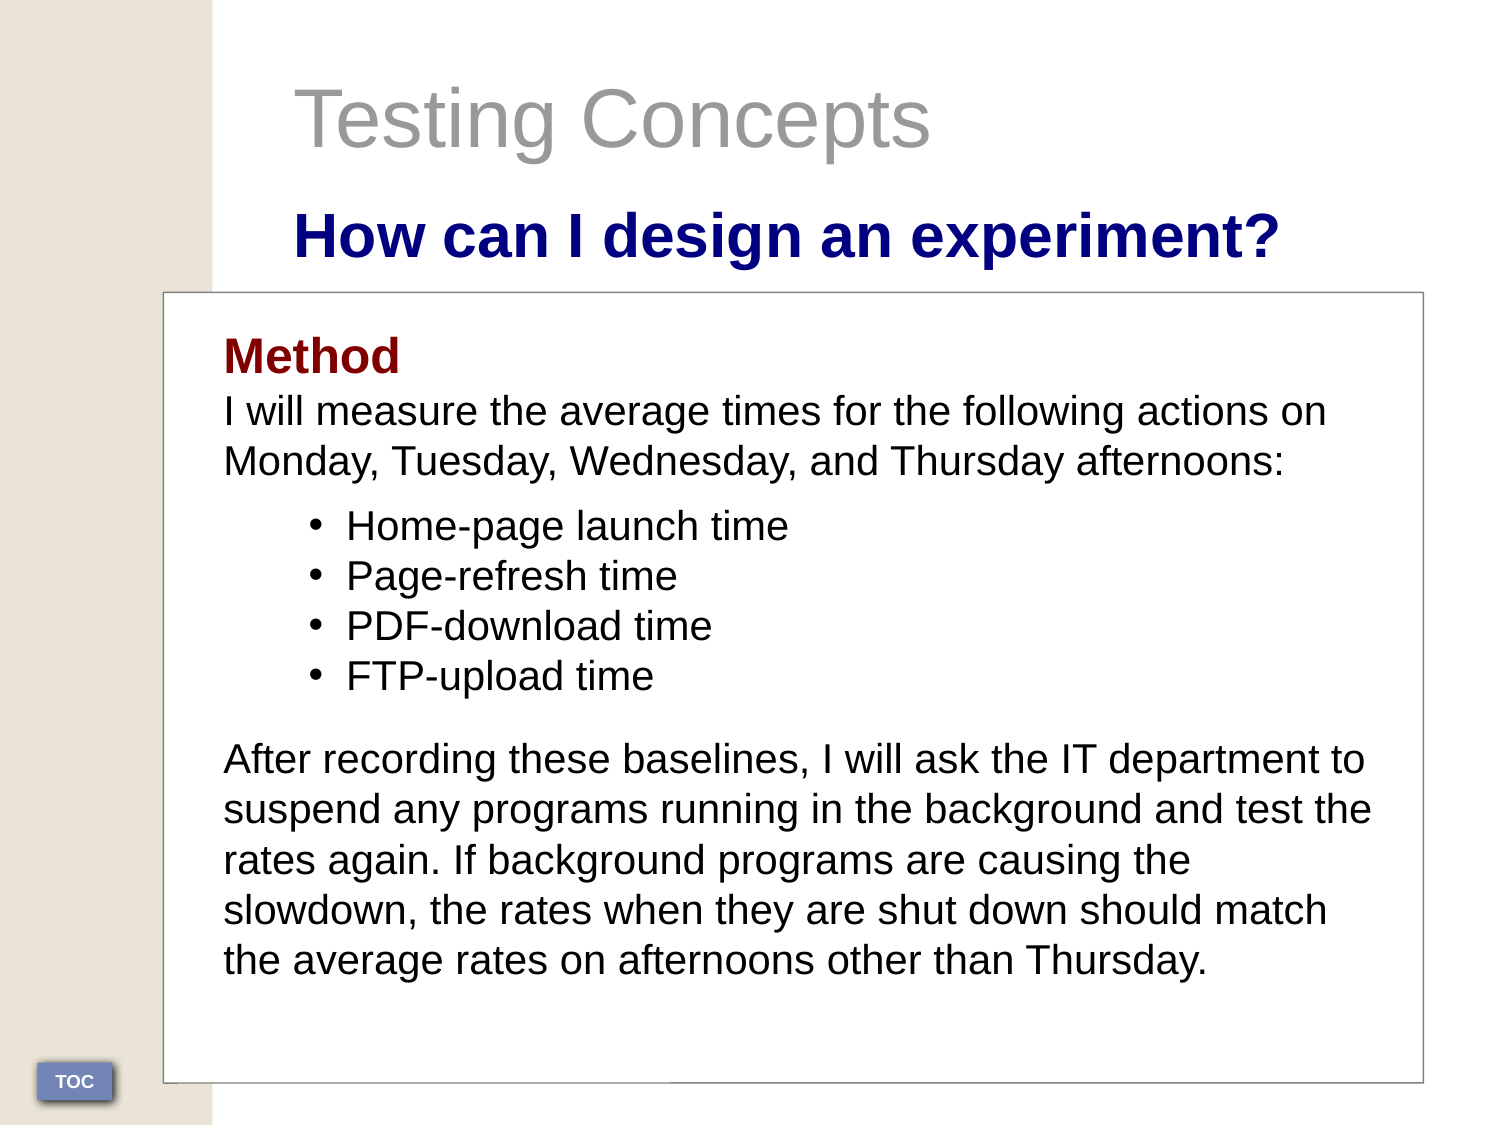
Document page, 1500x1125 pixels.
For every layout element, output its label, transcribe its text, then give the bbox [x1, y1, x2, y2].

text_box After recording these baselines, I will ask the IT department to suspend any programs running in the background and test the rates again. If background programs are causing the slowdown, the rates when they are shut down should match the average rates on afternoons other than Thursday. [208, 724, 1394, 1013]
text_box Testing Concepts How can I design an experiment? [278, 57, 1410, 292]
text_box Home-page launch time Page-refresh time PDF-download time FTP-upload time [208, 550, 1394, 713]
text_box [163, 292, 1424, 1084]
text_box Method I will measure the average times for the following actions on Monday, Tuesday, Wednesday, and Thursday afternoons: [208, 316, 1394, 550]
